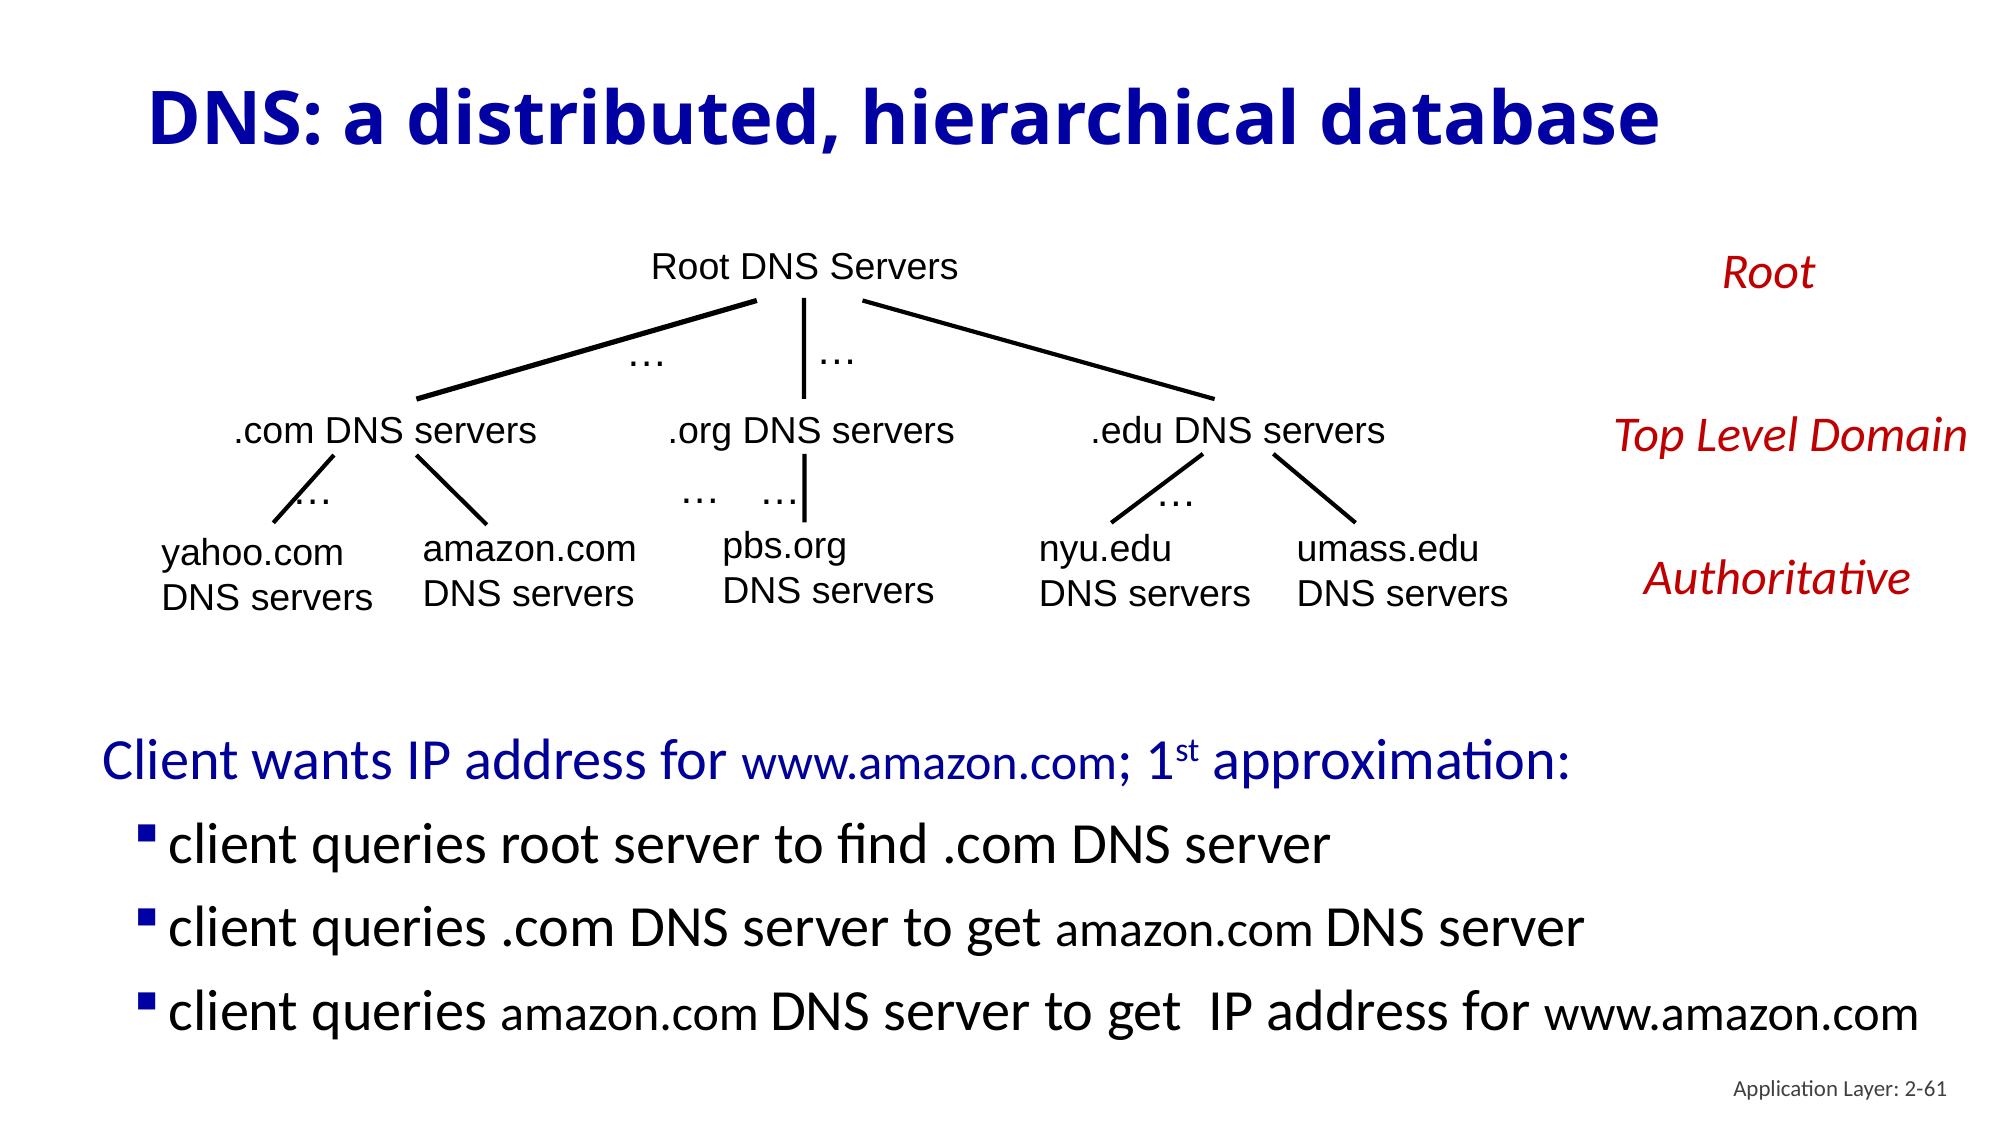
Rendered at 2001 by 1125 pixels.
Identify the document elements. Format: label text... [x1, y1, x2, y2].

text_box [143, 453, 1929, 627]
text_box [635, 230, 1833, 307]
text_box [216, 297, 1988, 470]
title DNS: a distributed, hierarchical database [131, 47, 1856, 195]
slide_number Application Layer: 2-61 [1512, 1056, 1963, 1117]
text_box Client wants IP address for www.amazon.com; 1st approximation: client queries root server to find .com DNS server client queries .com DNS server to get amazon.com DNS server client queries amazon.com DNS server to get IP address for www.amazon.com [78, 721, 2000, 1072]
